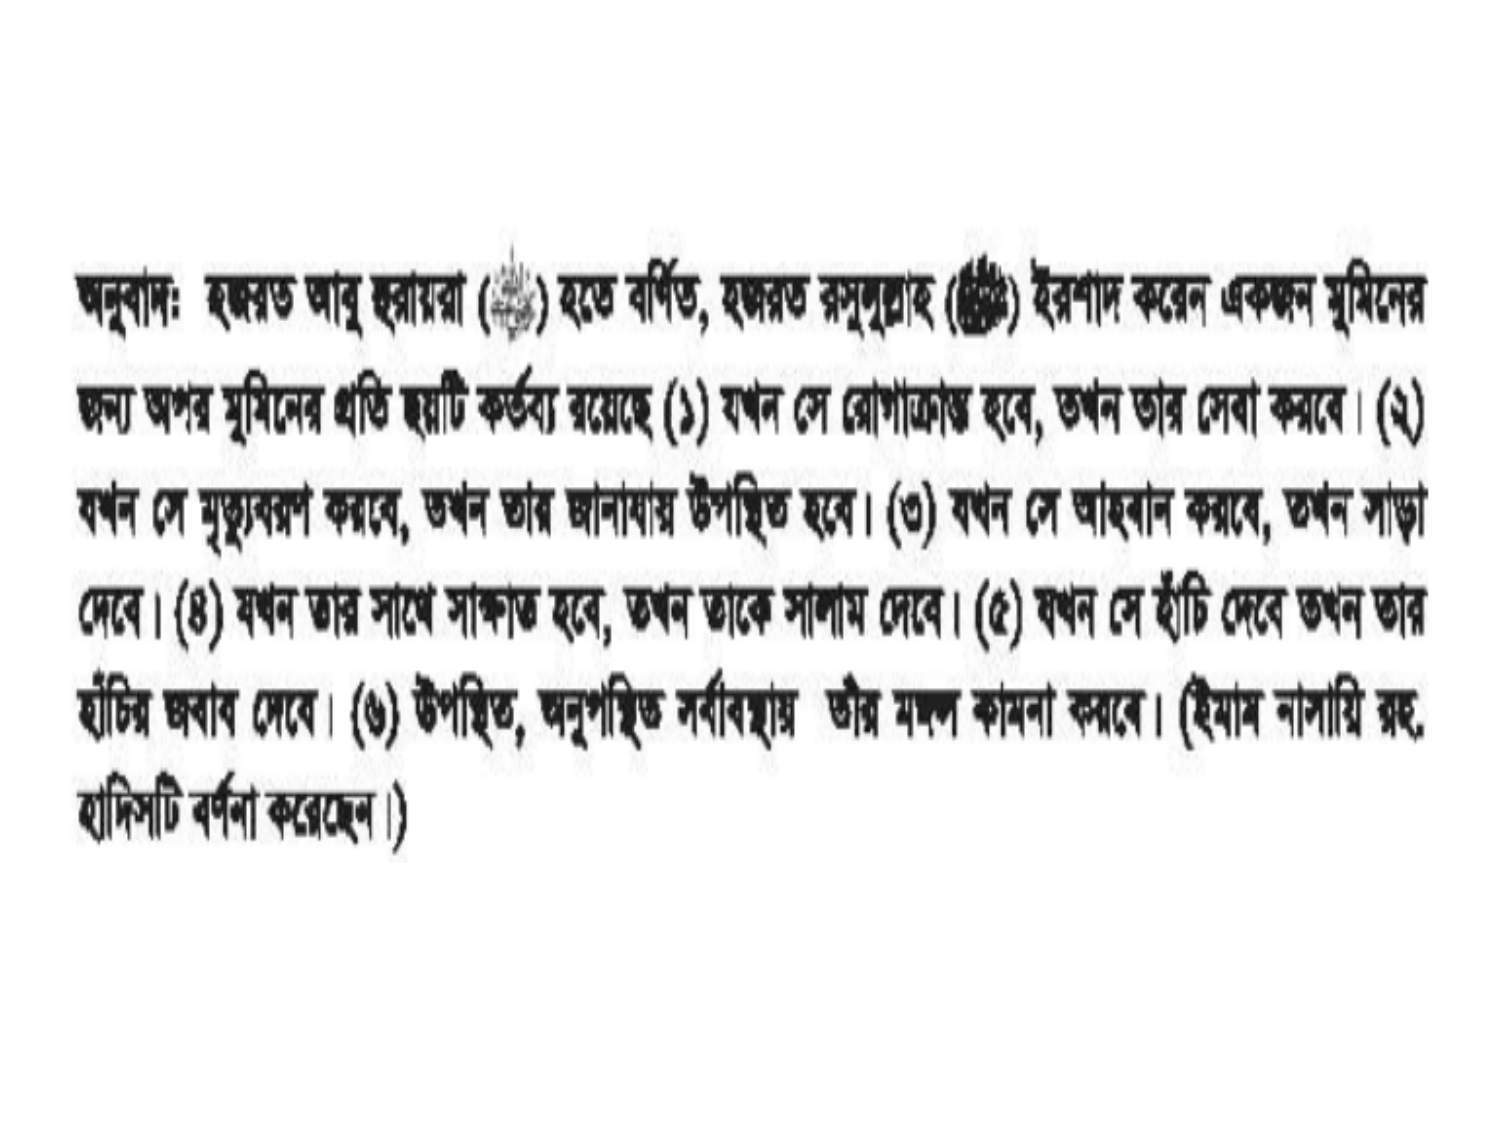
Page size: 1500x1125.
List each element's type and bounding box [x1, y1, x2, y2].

picture [49, 224, 1451, 863]
